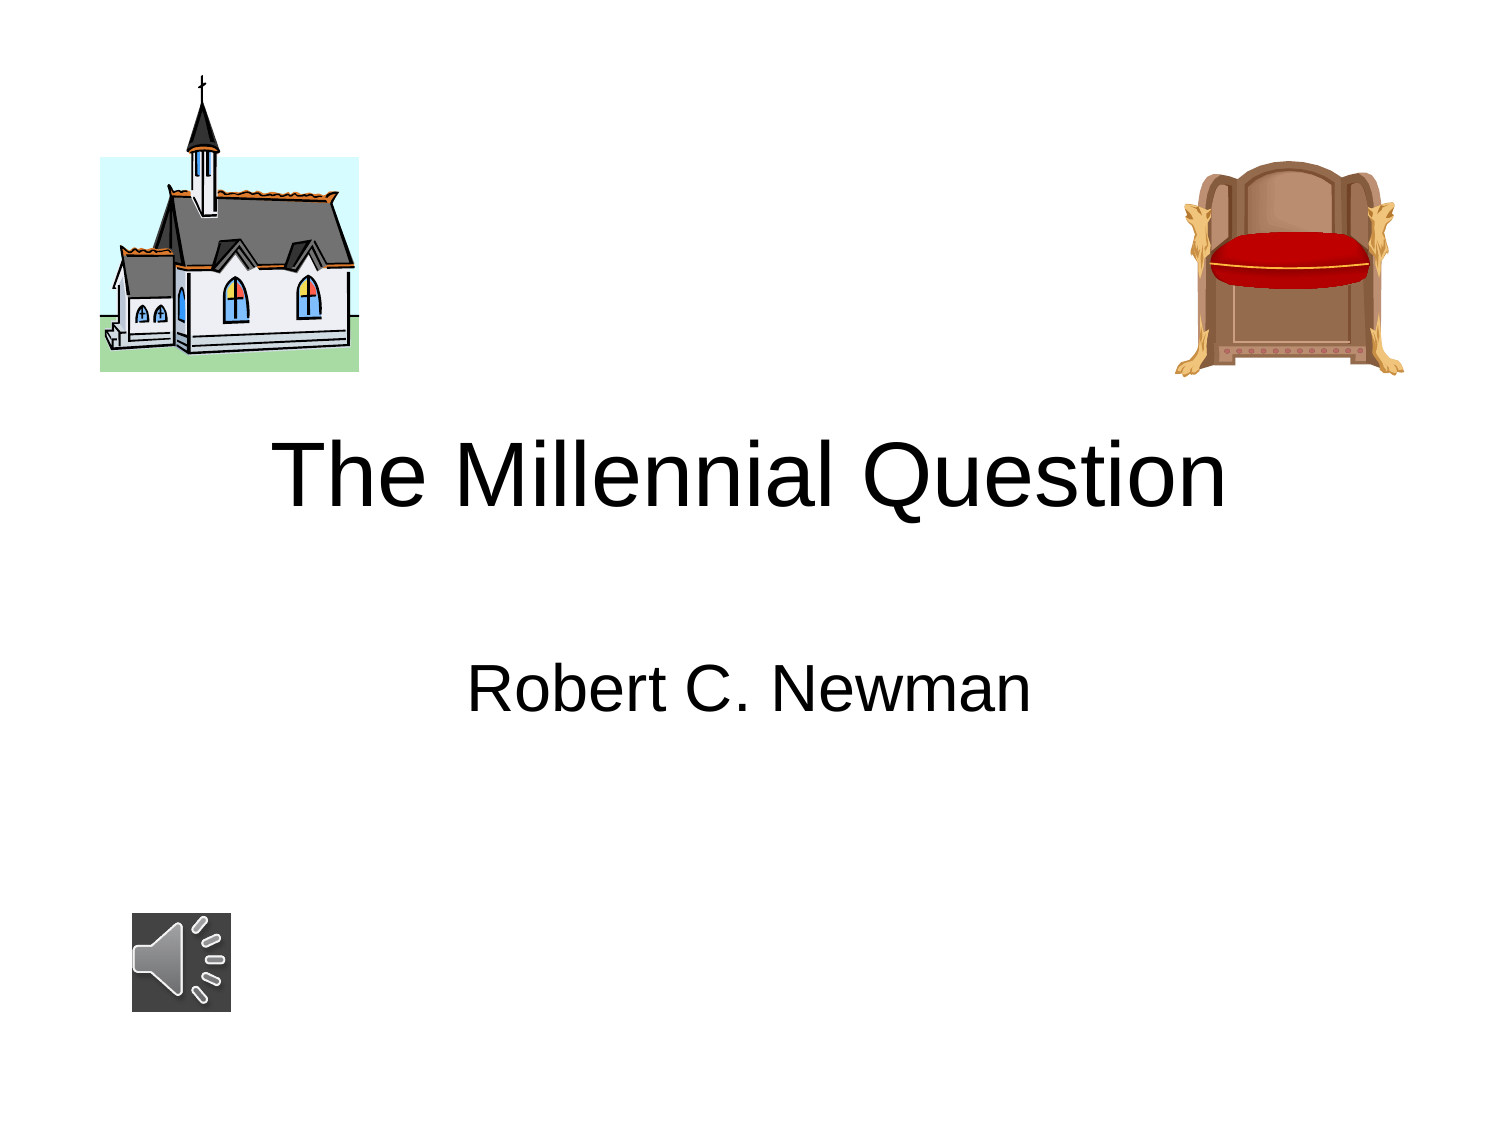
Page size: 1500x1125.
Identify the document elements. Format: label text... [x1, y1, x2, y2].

subtitle Robert C. Newman [225, 637, 1275, 925]
picture [99, 74, 360, 373]
picture [1174, 149, 1409, 380]
picture [131, 912, 232, 1013]
title The Millennial Question [112, 349, 1388, 591]
